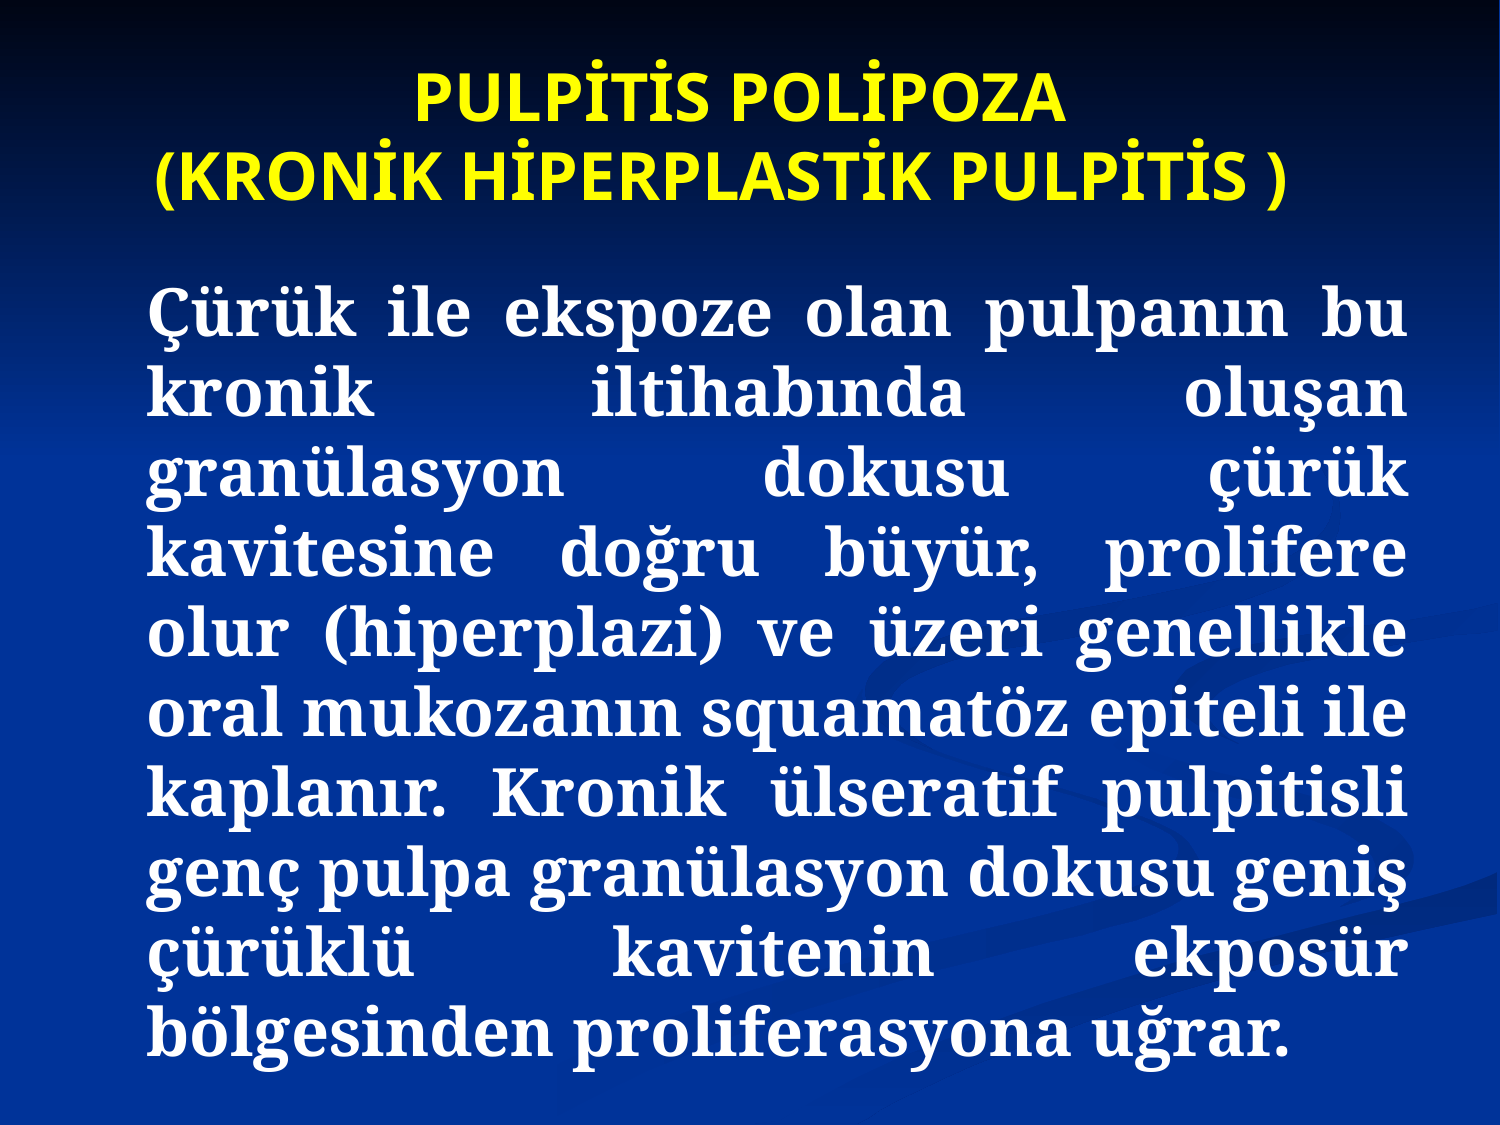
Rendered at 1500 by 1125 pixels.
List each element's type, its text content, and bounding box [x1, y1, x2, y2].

list Çürük ile ekspoze olan pulpanın bu kronik iltihabında oluşan granülasyon dokusu çürük kavitesine doğru büyür, prolifere olur (hiperplazi) ve üzeri genellikle oral mukozanın squamatöz epiteli ile kaplanır. Kronik ülseratif pulpitisli genç pulpa granülasyon dokusu geniş çürüklü kavitenin ekposür bölgesinden proliferasyona uğrar. [74, 262, 1426, 1006]
text_box PULPİTİS POLİPOZA (KRONİK HİPERPLASTİK PULPİTİS ) [83, 46, 1500, 255]
